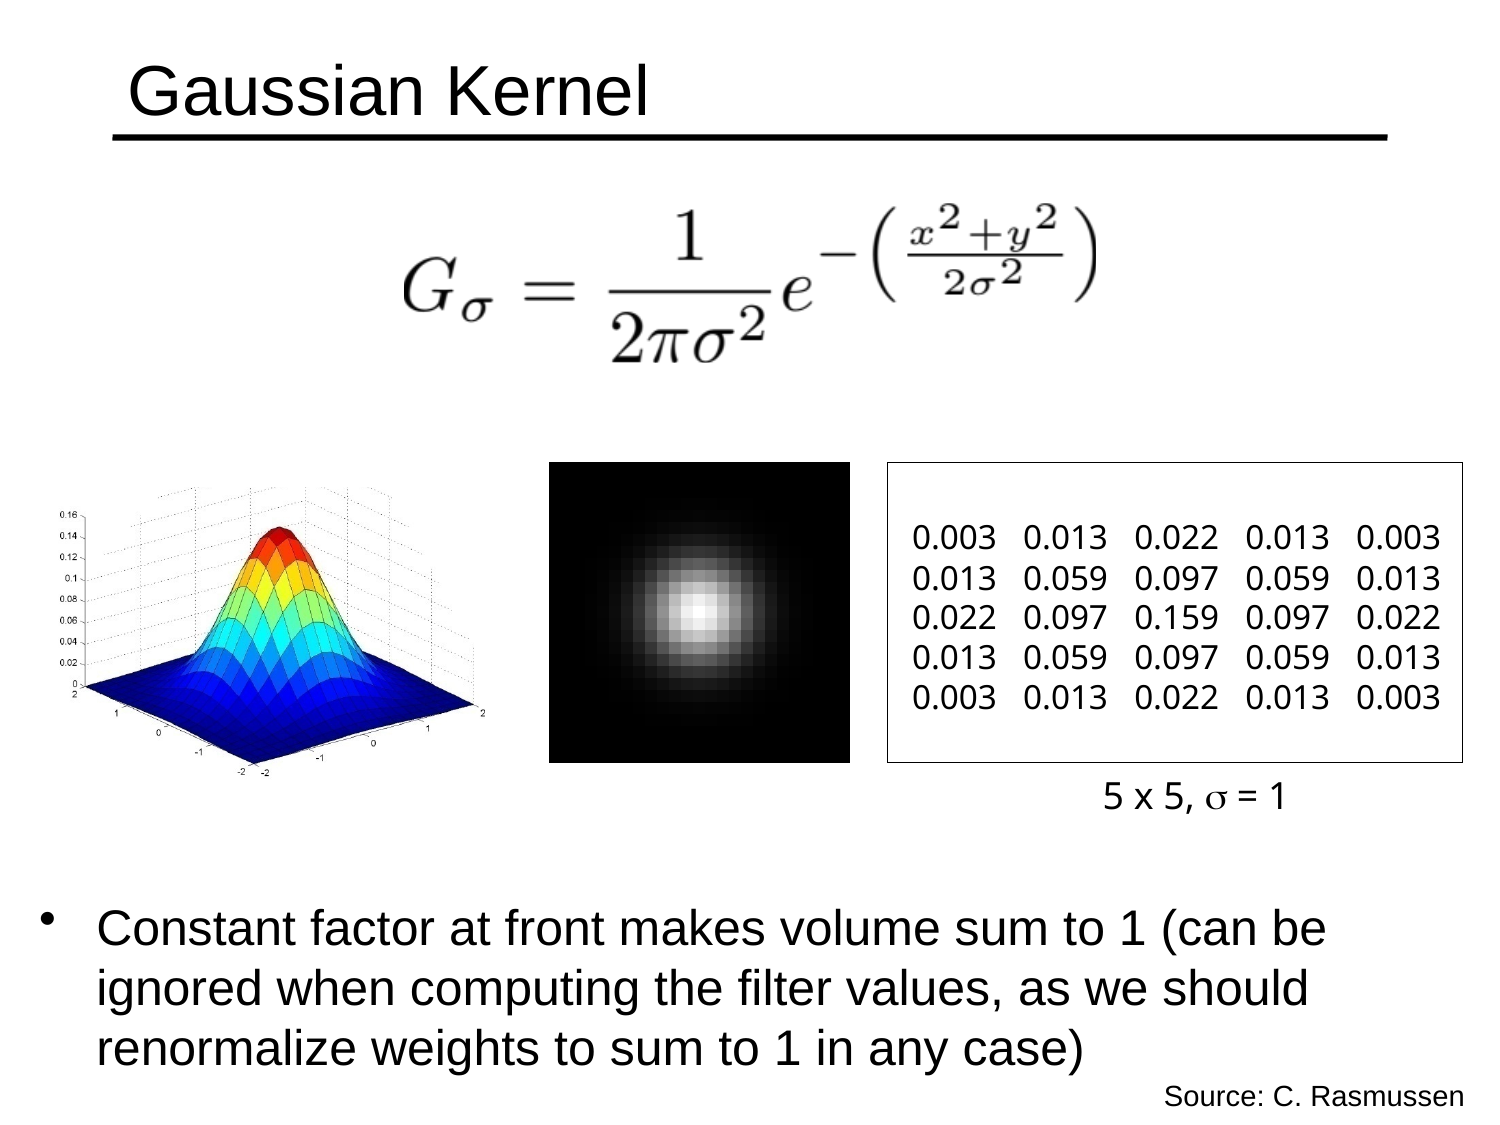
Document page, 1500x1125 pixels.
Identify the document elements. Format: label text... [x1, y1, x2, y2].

picture [549, 462, 851, 763]
title Gaussian Kernel [112, 37, 1388, 138]
list Constant factor at front makes volume sum to 1 (can be ignored when computing the filter values, as we should renormalize weights to sum to 1 in any case) [24, 887, 1476, 1088]
picture [37, 487, 521, 788]
text_box [887, 462, 1463, 763]
text_box Source: C. Rasmussen [1149, 1049, 1494, 1125]
text_box 5 x 5,  = 1 [1088, 764, 1305, 825]
picture [403, 201, 1096, 363]
